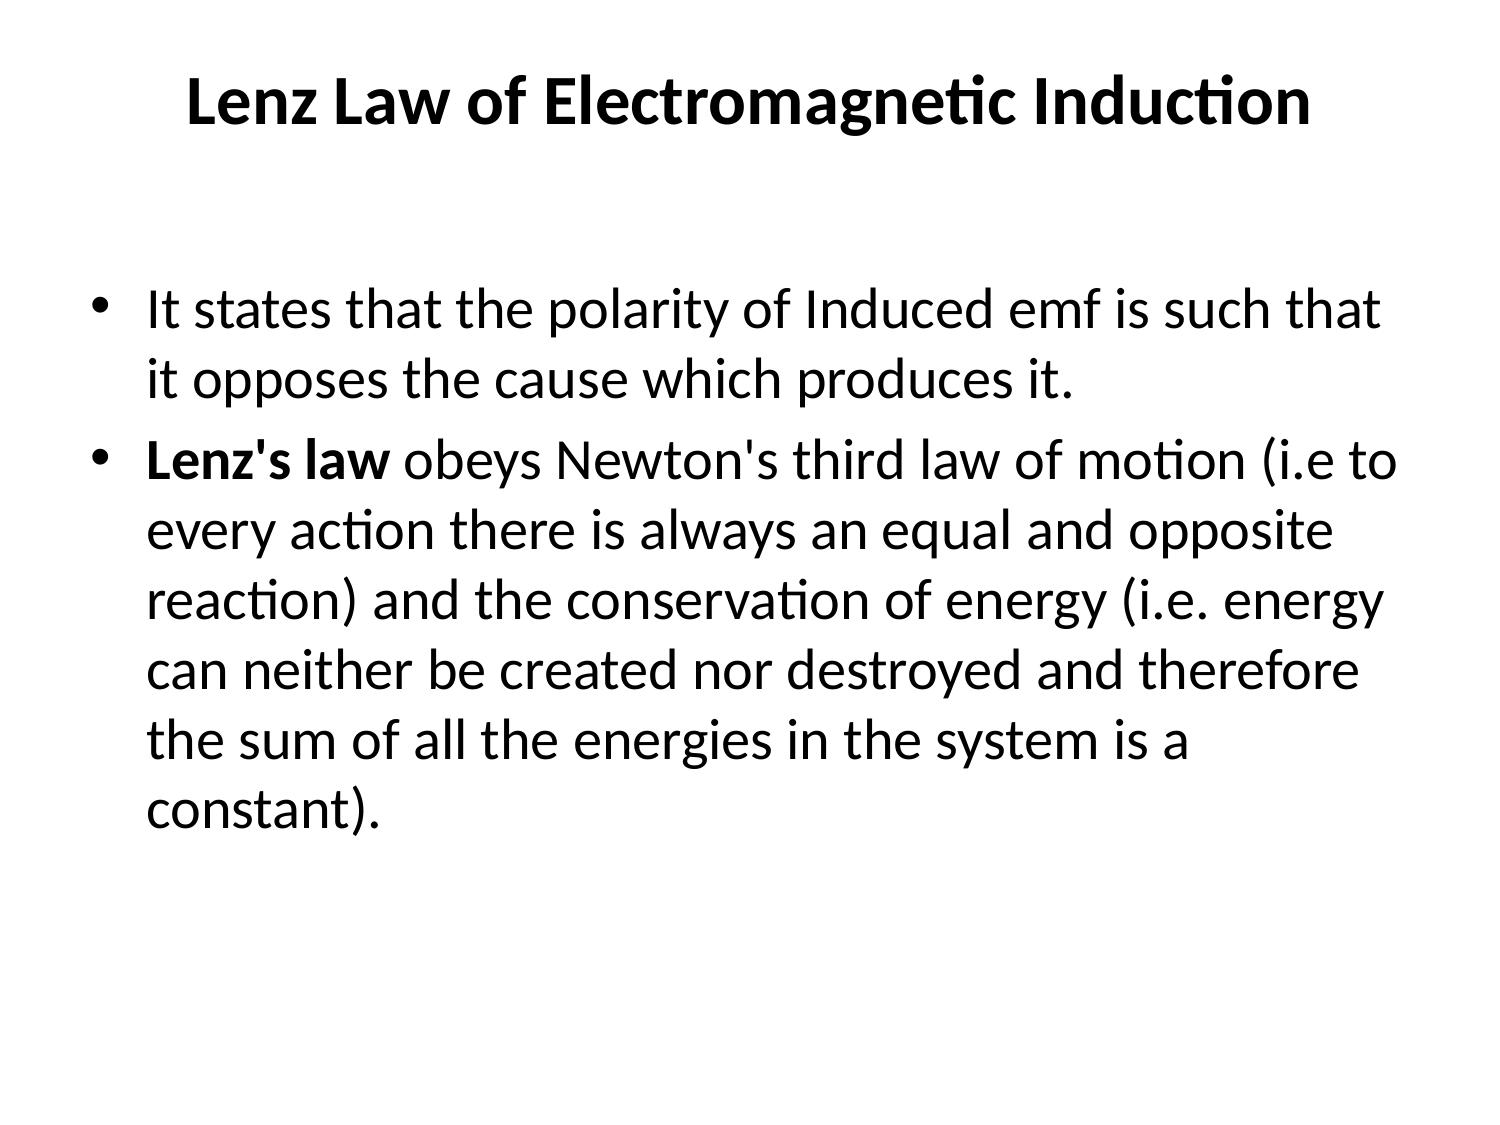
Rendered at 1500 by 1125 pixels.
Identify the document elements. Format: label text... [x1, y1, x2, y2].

list It states that the polarity of Induced emf is such that it opposes the cause which produces it. Lenz's law obeys Newton's third law of motion (i.e to every action there is always an equal and opposite reaction) and the conservation of energy (i.e. energy can neither be created nor destroyed and therefore the sum of all the energies in the system is a constant). [75, 262, 1425, 1005]
title Lenz Law of Electromagnetic Induction [75, 45, 1425, 233]
